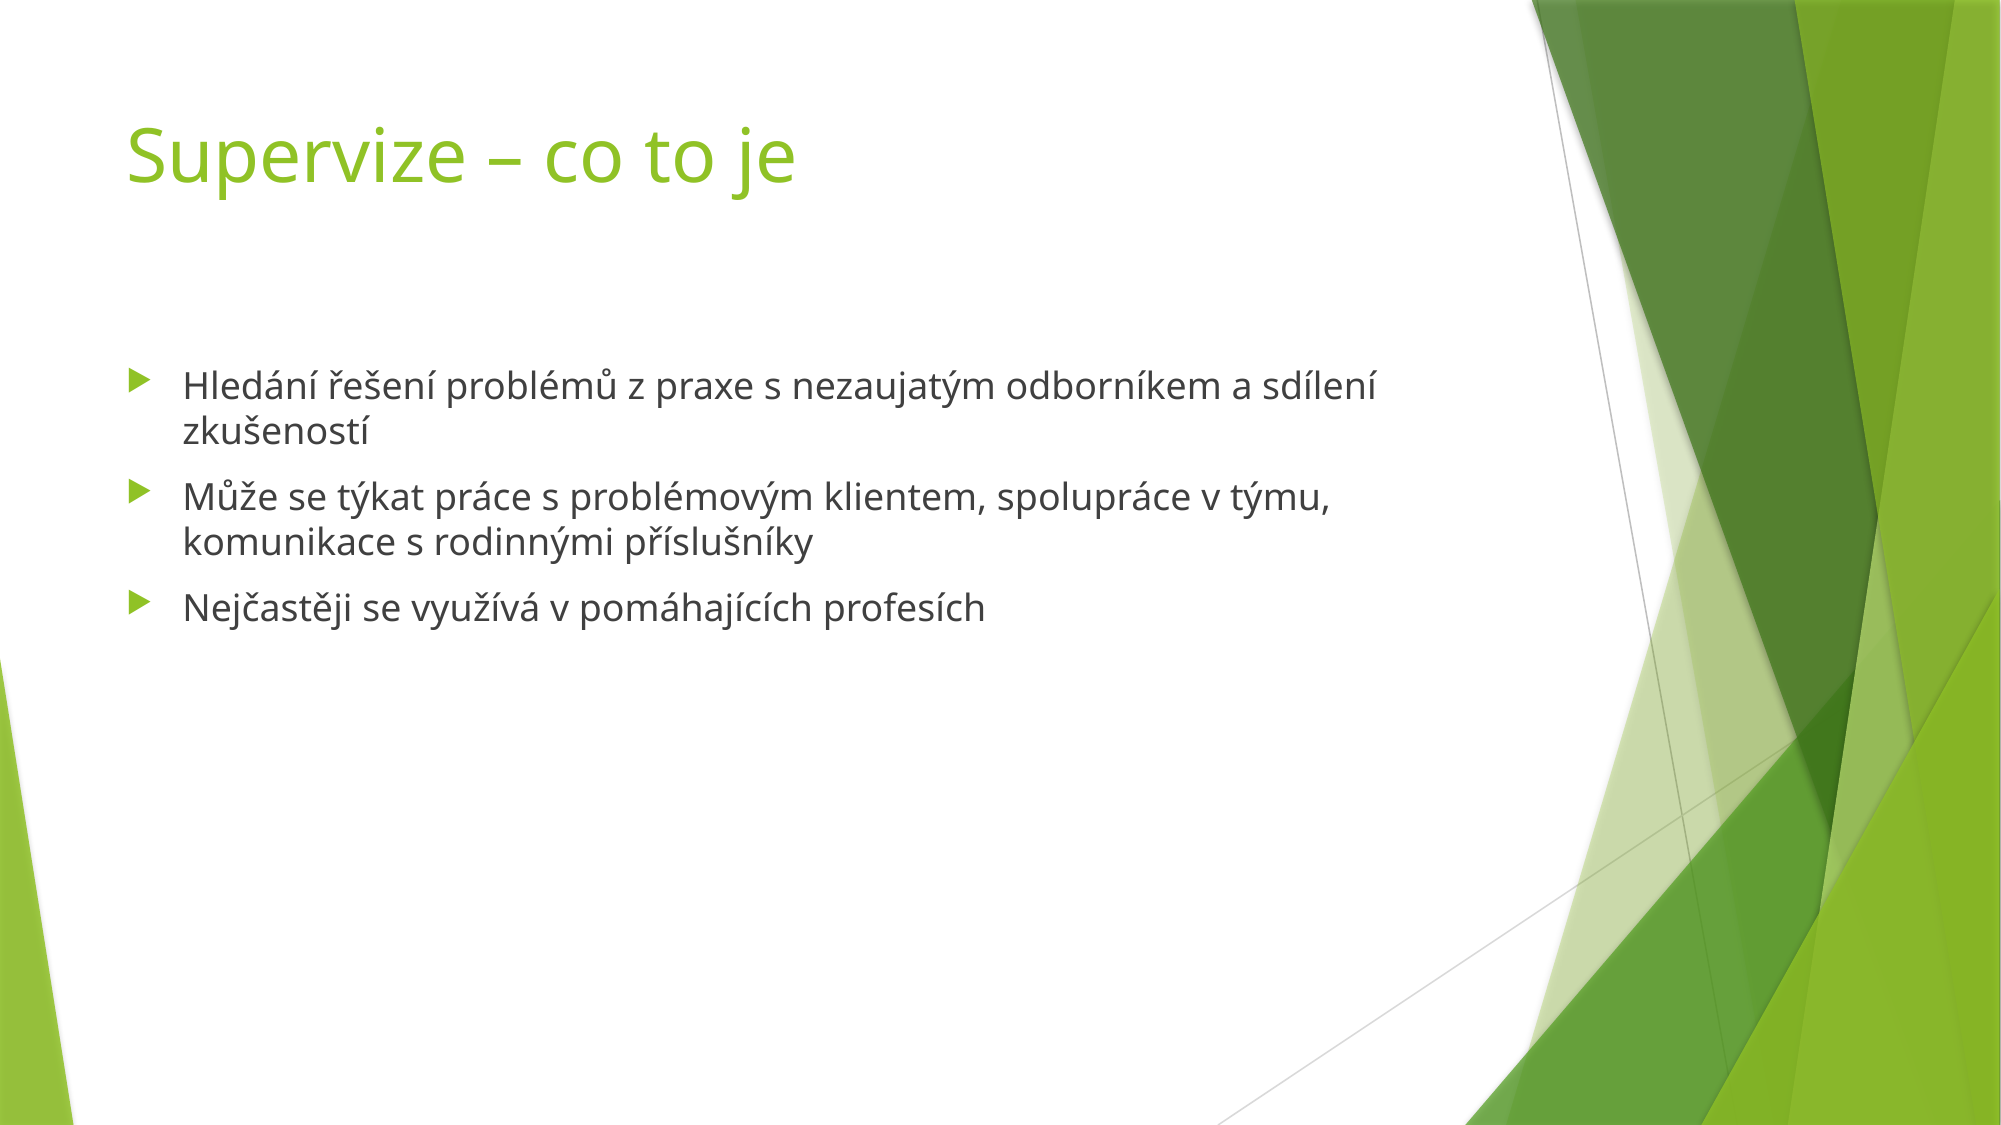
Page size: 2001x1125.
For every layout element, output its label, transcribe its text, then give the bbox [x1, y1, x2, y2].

title Supervize – co to je [111, 99, 1522, 317]
list Hledání řešení problémů z praxe s nezaujatým odborníkem a sdílení zkušeností Může se týkat práce s problémovým klientem, spolupráce v týmu, komunikace s rodinnými příslušníky Nejčastěji se využívá v pomáhajících profesích [111, 354, 1522, 992]
